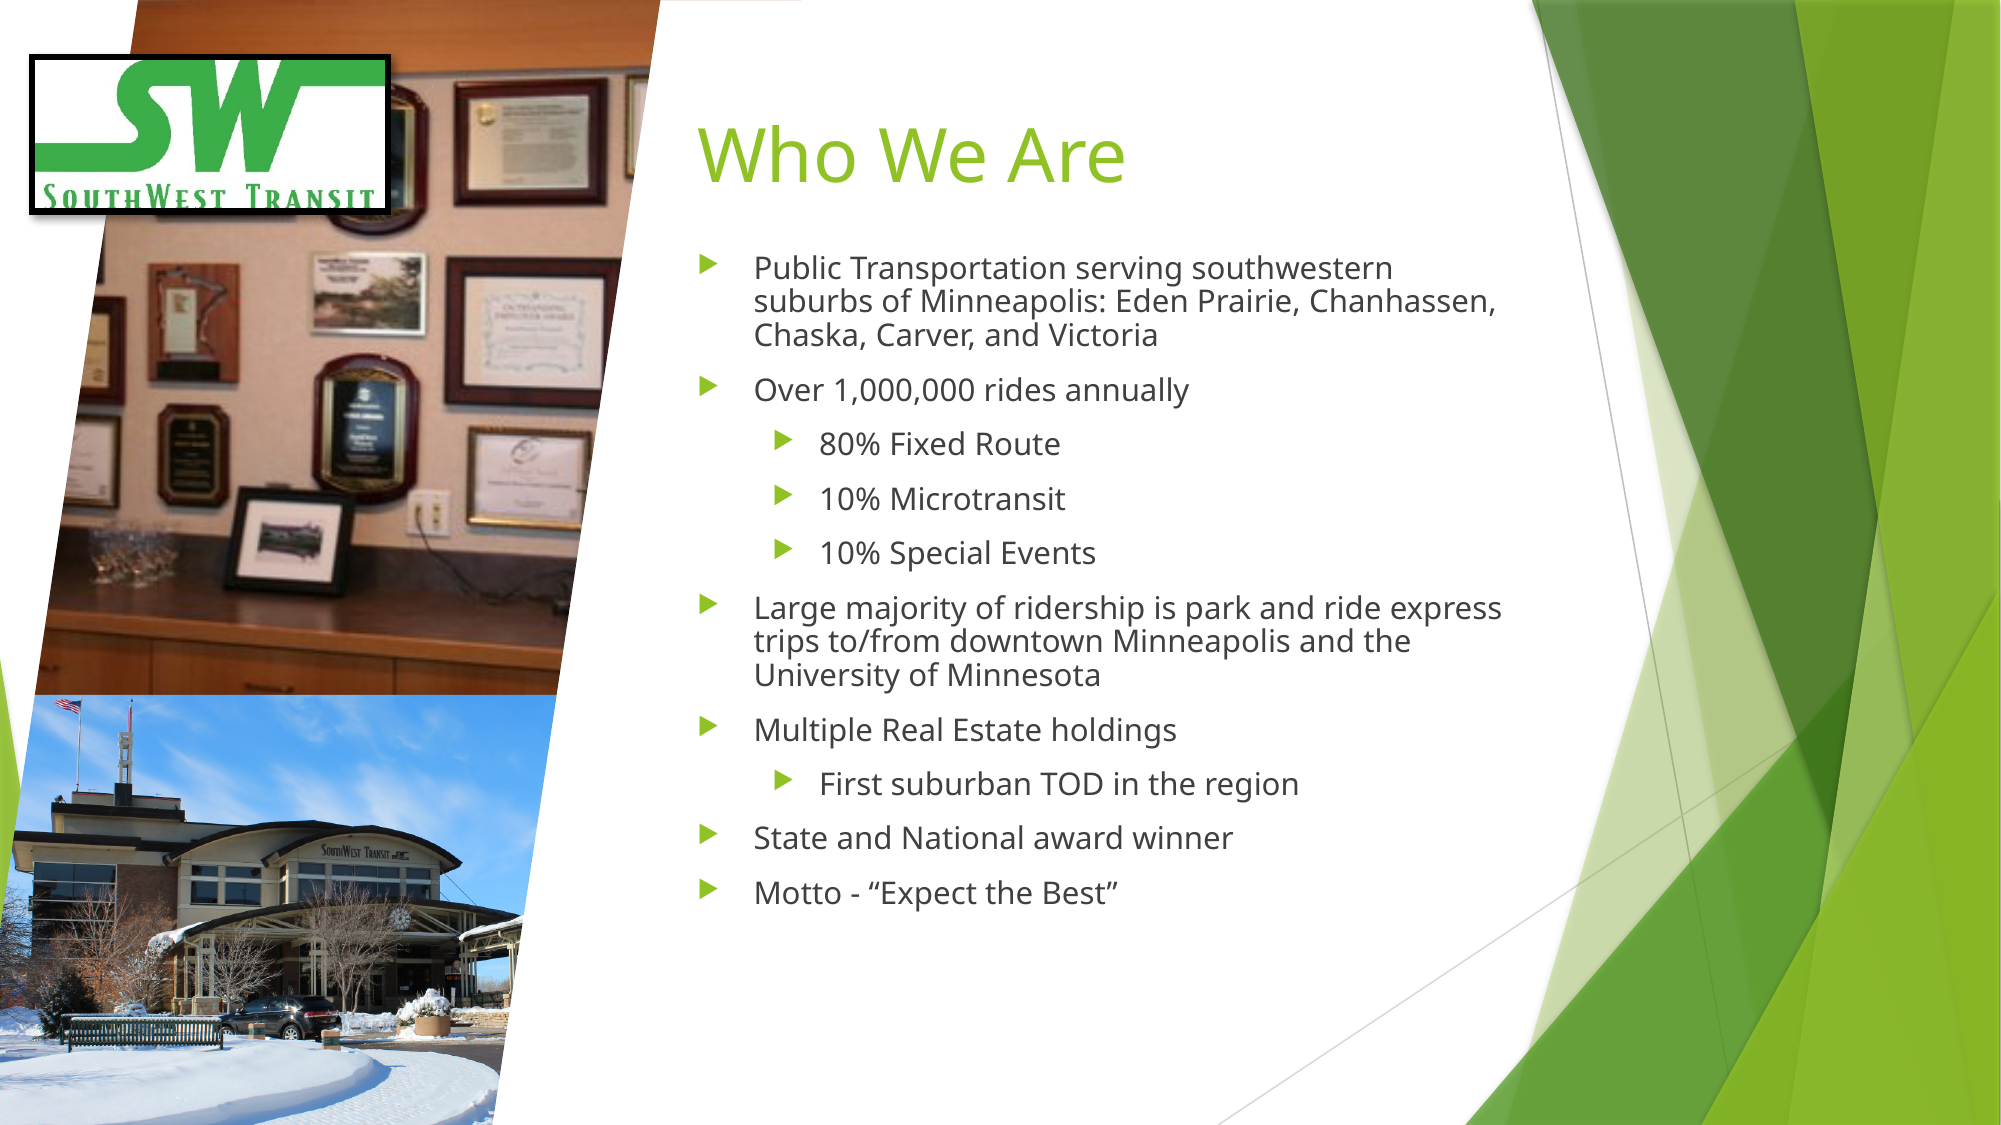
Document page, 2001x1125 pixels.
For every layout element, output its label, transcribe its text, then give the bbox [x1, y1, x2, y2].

list Public Transportation serving southwestern suburbs of Minneapolis: Eden Prairie, Chanhassen, Chaska, Carver, and Victoria Over 1,000,000 rides annually 80% Fixed Route 10% Microtransit 10% Special Events Large majority of ridership is park and ride express trips to/from downtown Minneapolis and the University of Minnesota Multiple Real Estate holdings First suburban TOD in the region State and National award winner Motto - “Expect the Best” [682, 244, 1522, 991]
title Who We Are [808, 99, 1522, 244]
picture [0, 0, 802, 1125]
